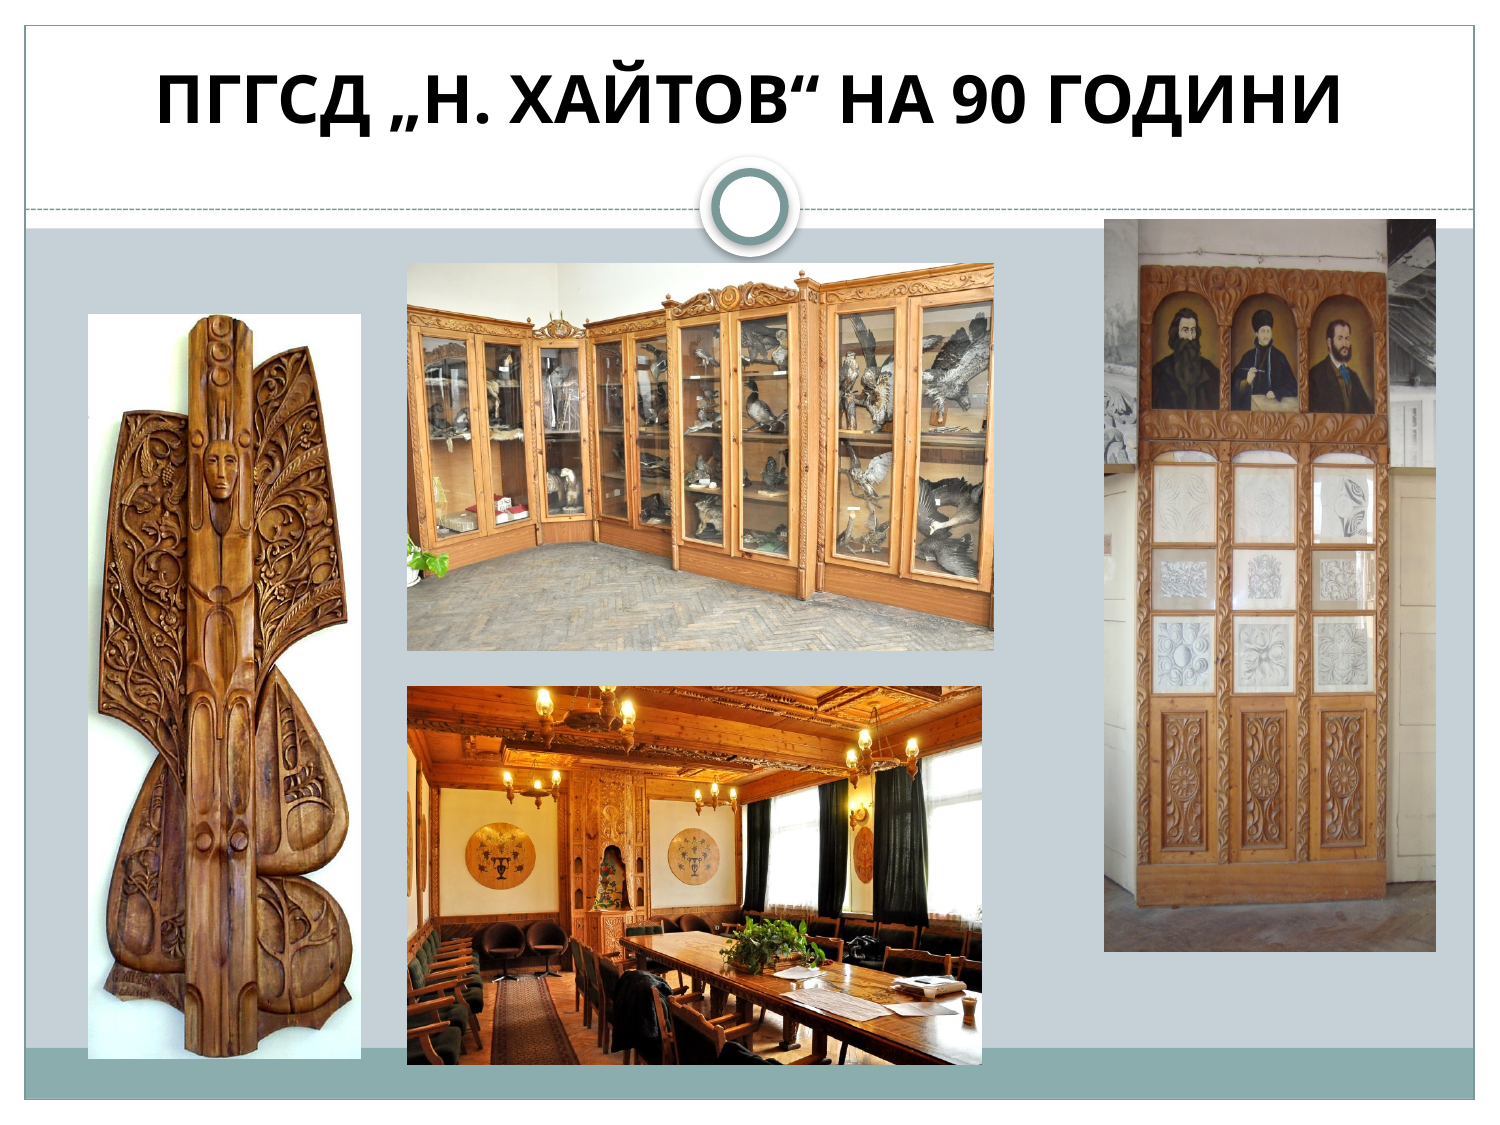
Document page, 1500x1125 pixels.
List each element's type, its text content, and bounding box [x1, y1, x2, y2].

title [99, 0, 1500, 200]
text_box ПГГСД „Н. ХАЙТОВ“ НА 90 ГОДИНИ [24, 49, 1475, 145]
picture [88, 314, 361, 1059]
picture [407, 263, 994, 652]
picture [1104, 219, 1436, 952]
picture [407, 686, 982, 1065]
